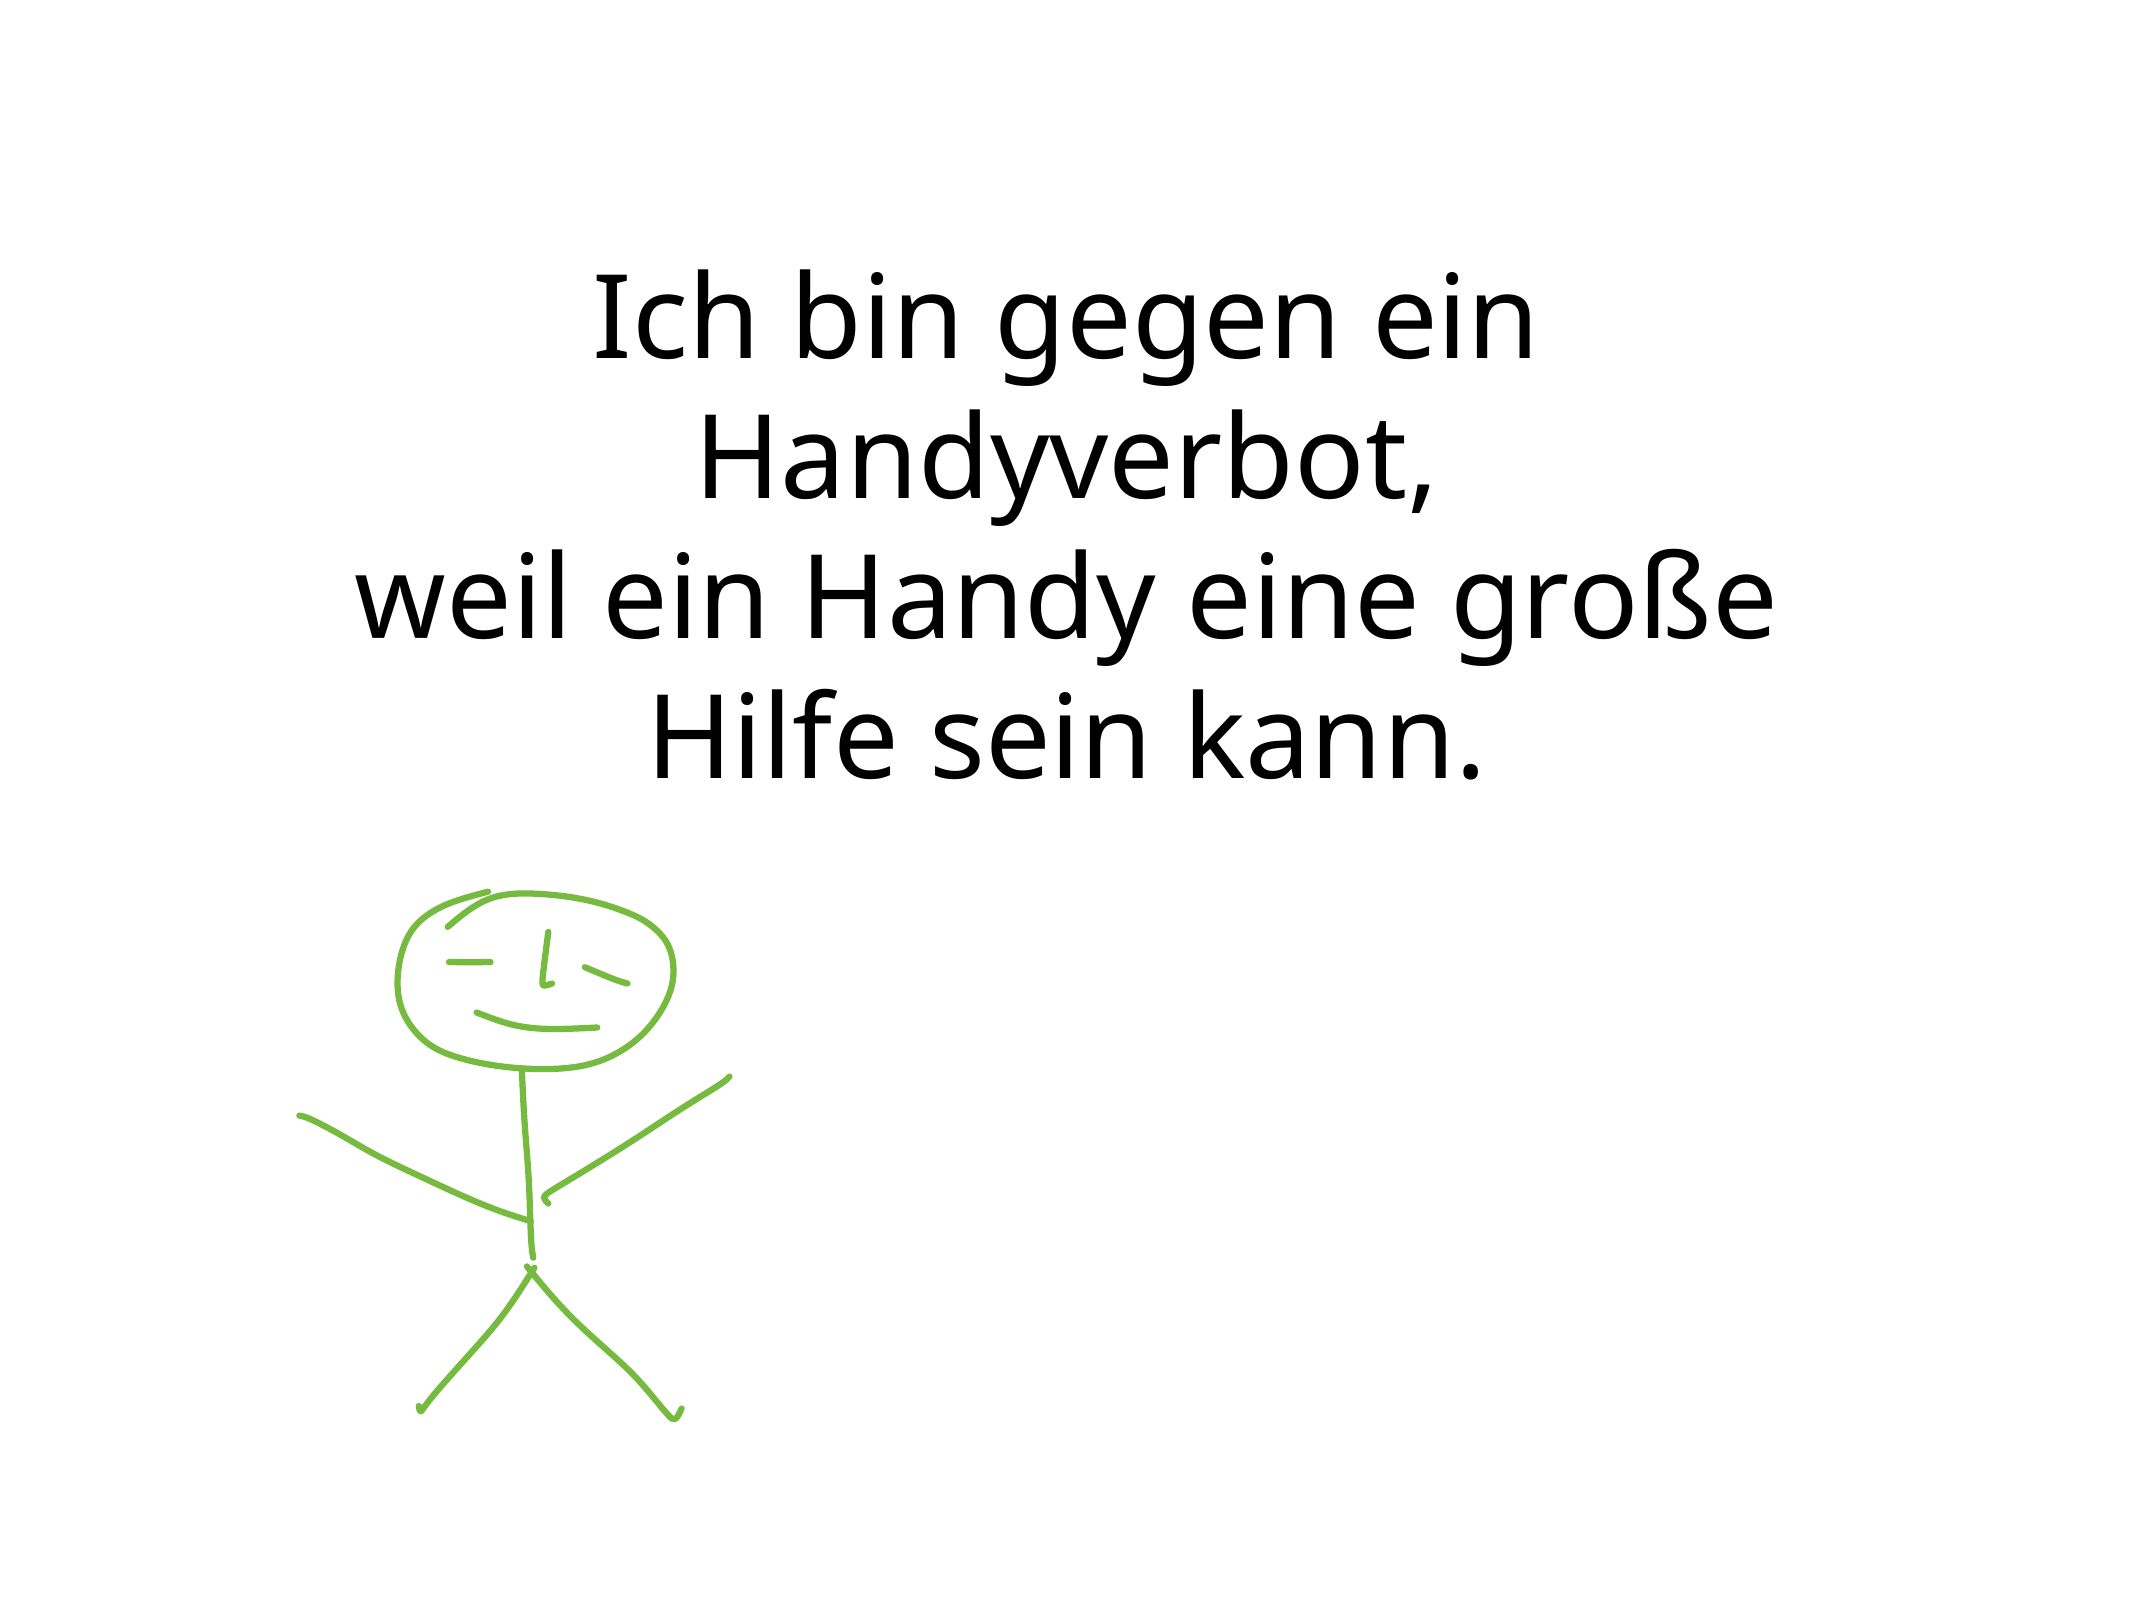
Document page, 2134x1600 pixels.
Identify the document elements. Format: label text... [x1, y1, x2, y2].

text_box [299, 891, 730, 1420]
title Ich bin gegen ein Handyverbot, weil ein Handy eine große Hilfe sein kann. [207, 268, 1926, 811]
